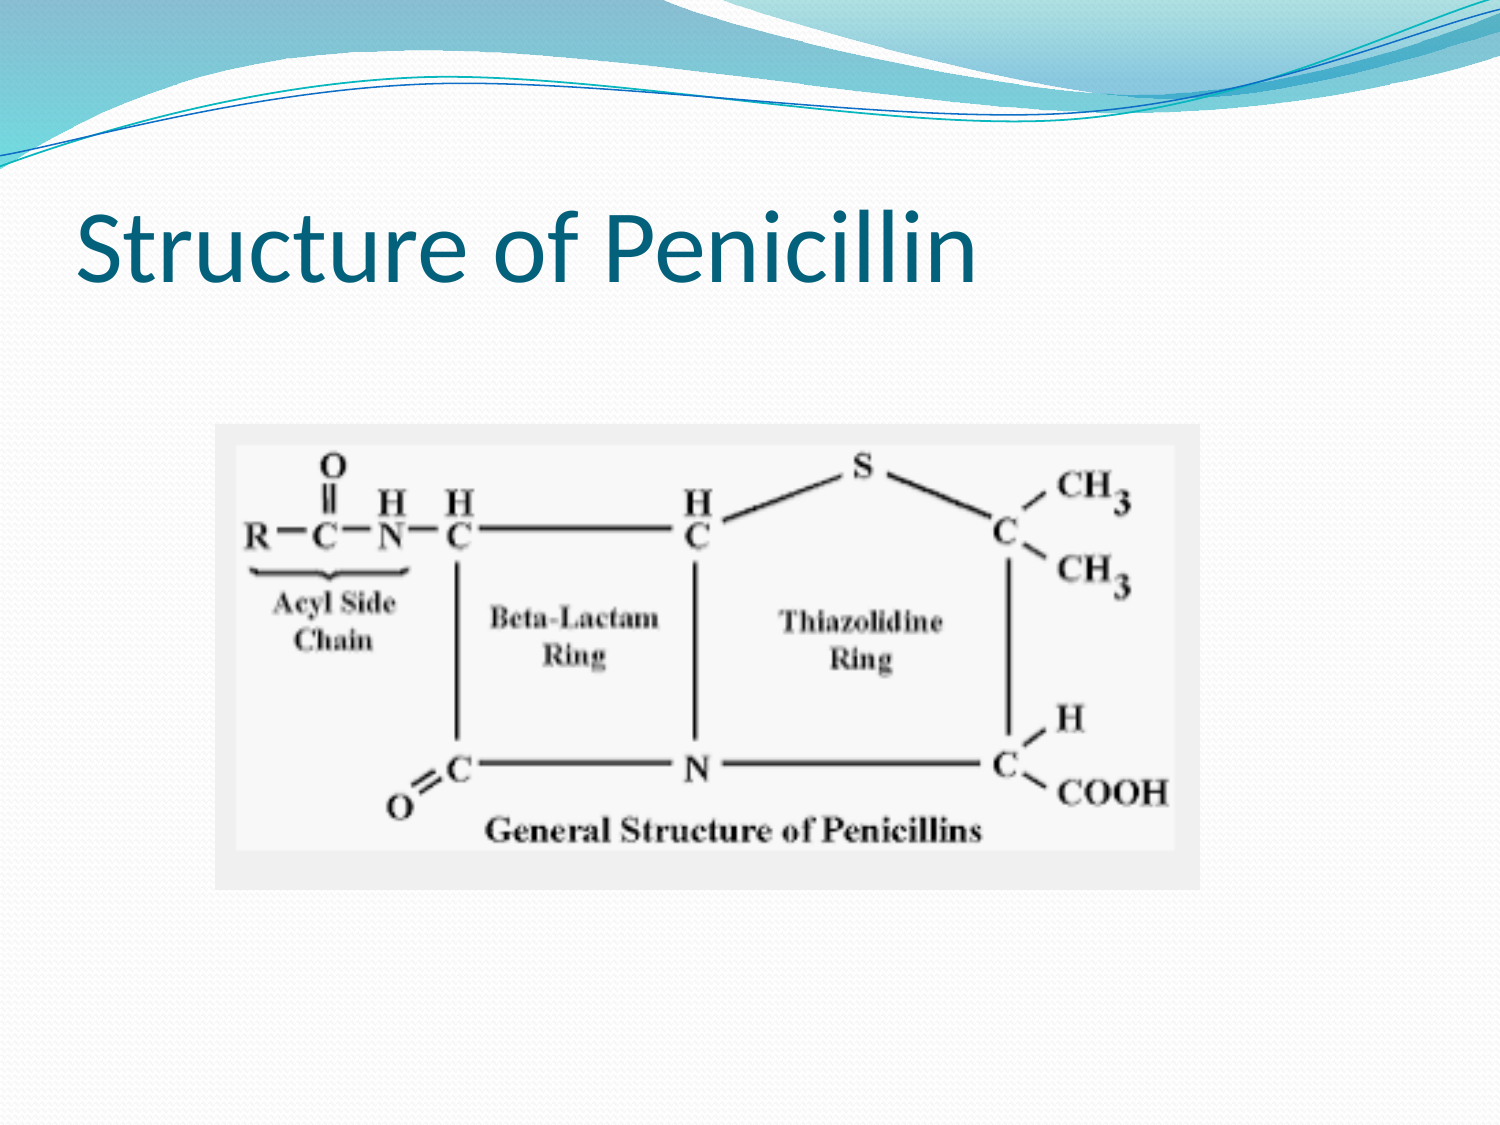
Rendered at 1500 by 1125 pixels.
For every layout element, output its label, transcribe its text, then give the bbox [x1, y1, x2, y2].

title Structure of Penicillin [75, 115, 1425, 303]
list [215, 424, 1201, 891]
